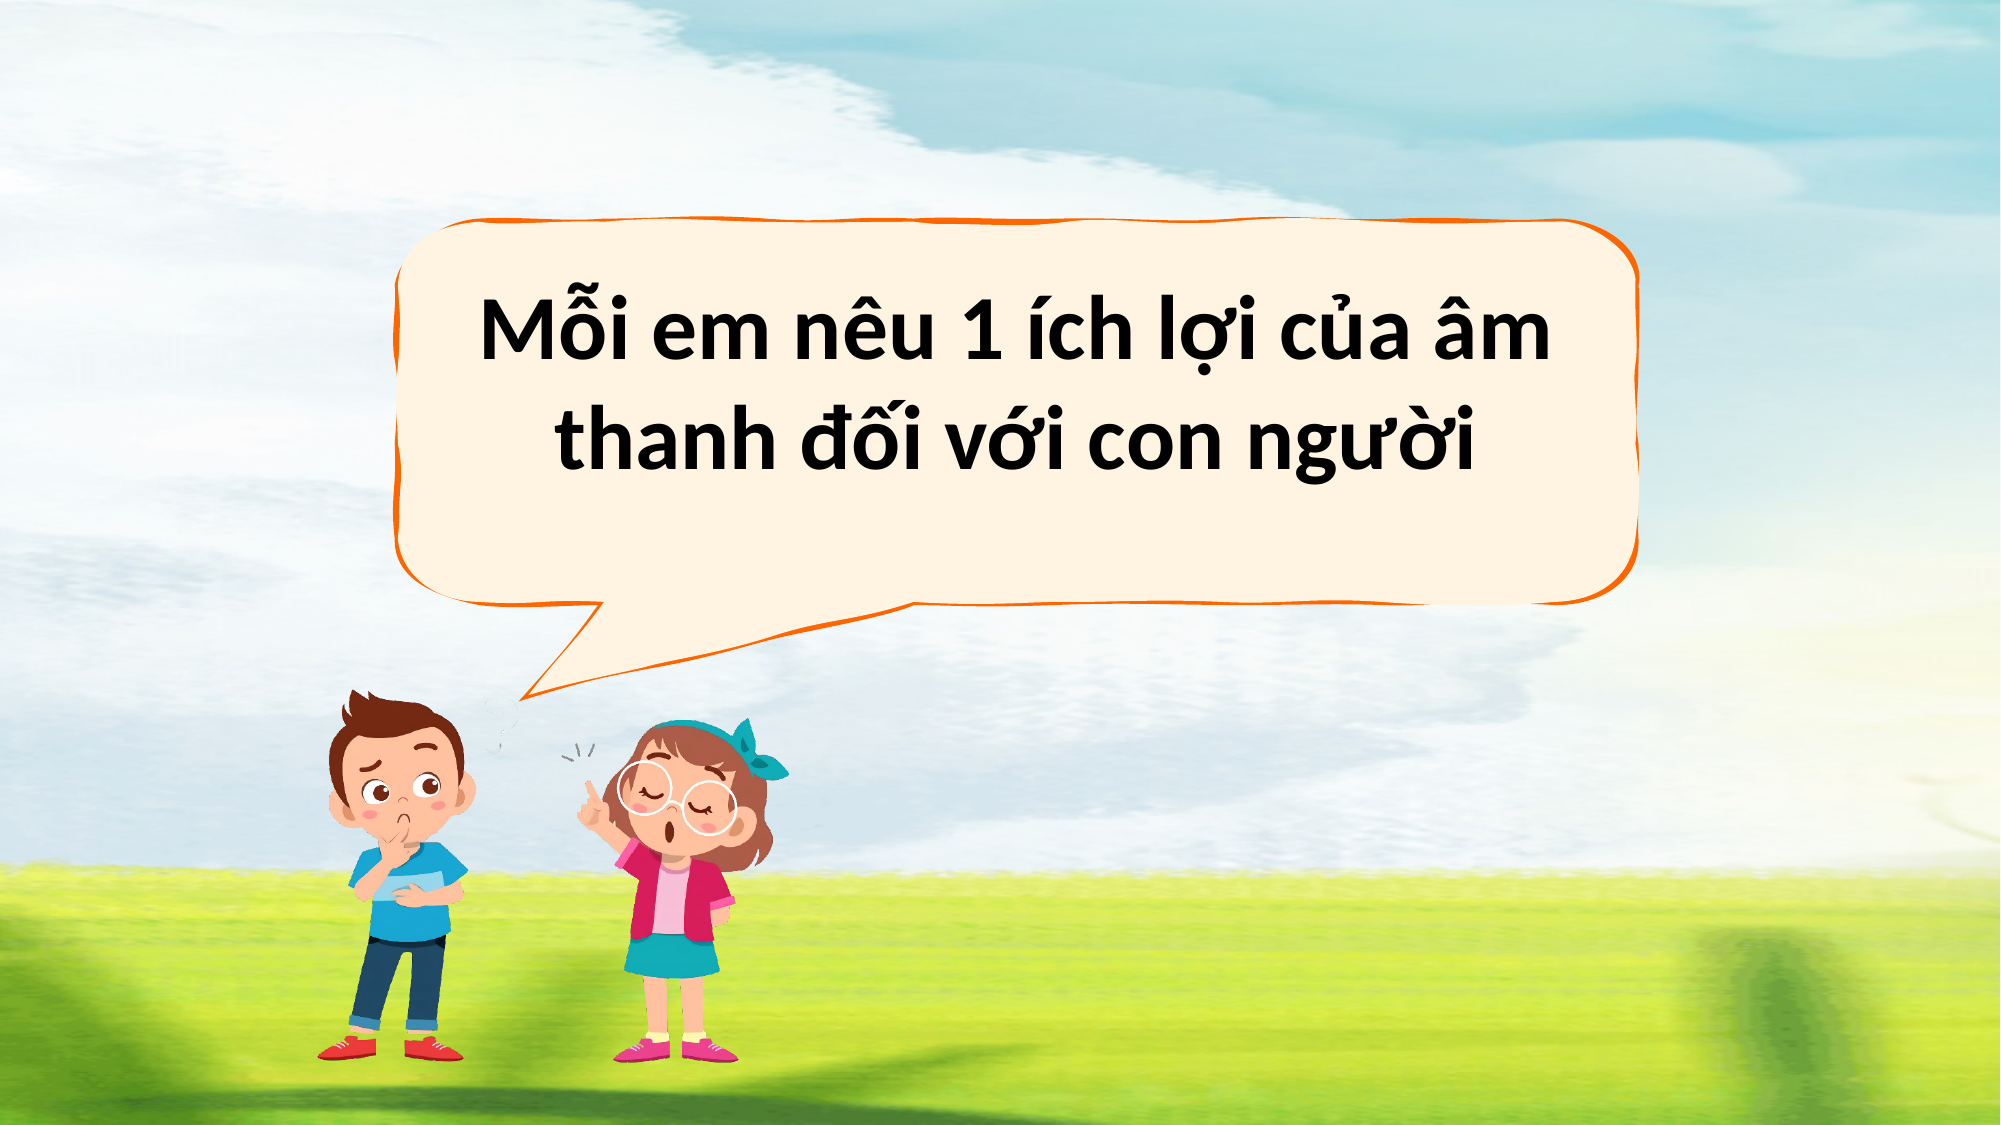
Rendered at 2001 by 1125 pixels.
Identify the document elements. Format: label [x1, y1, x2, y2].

picture [0, 0, 2001, 1125]
text_box [397, 221, 1636, 602]
